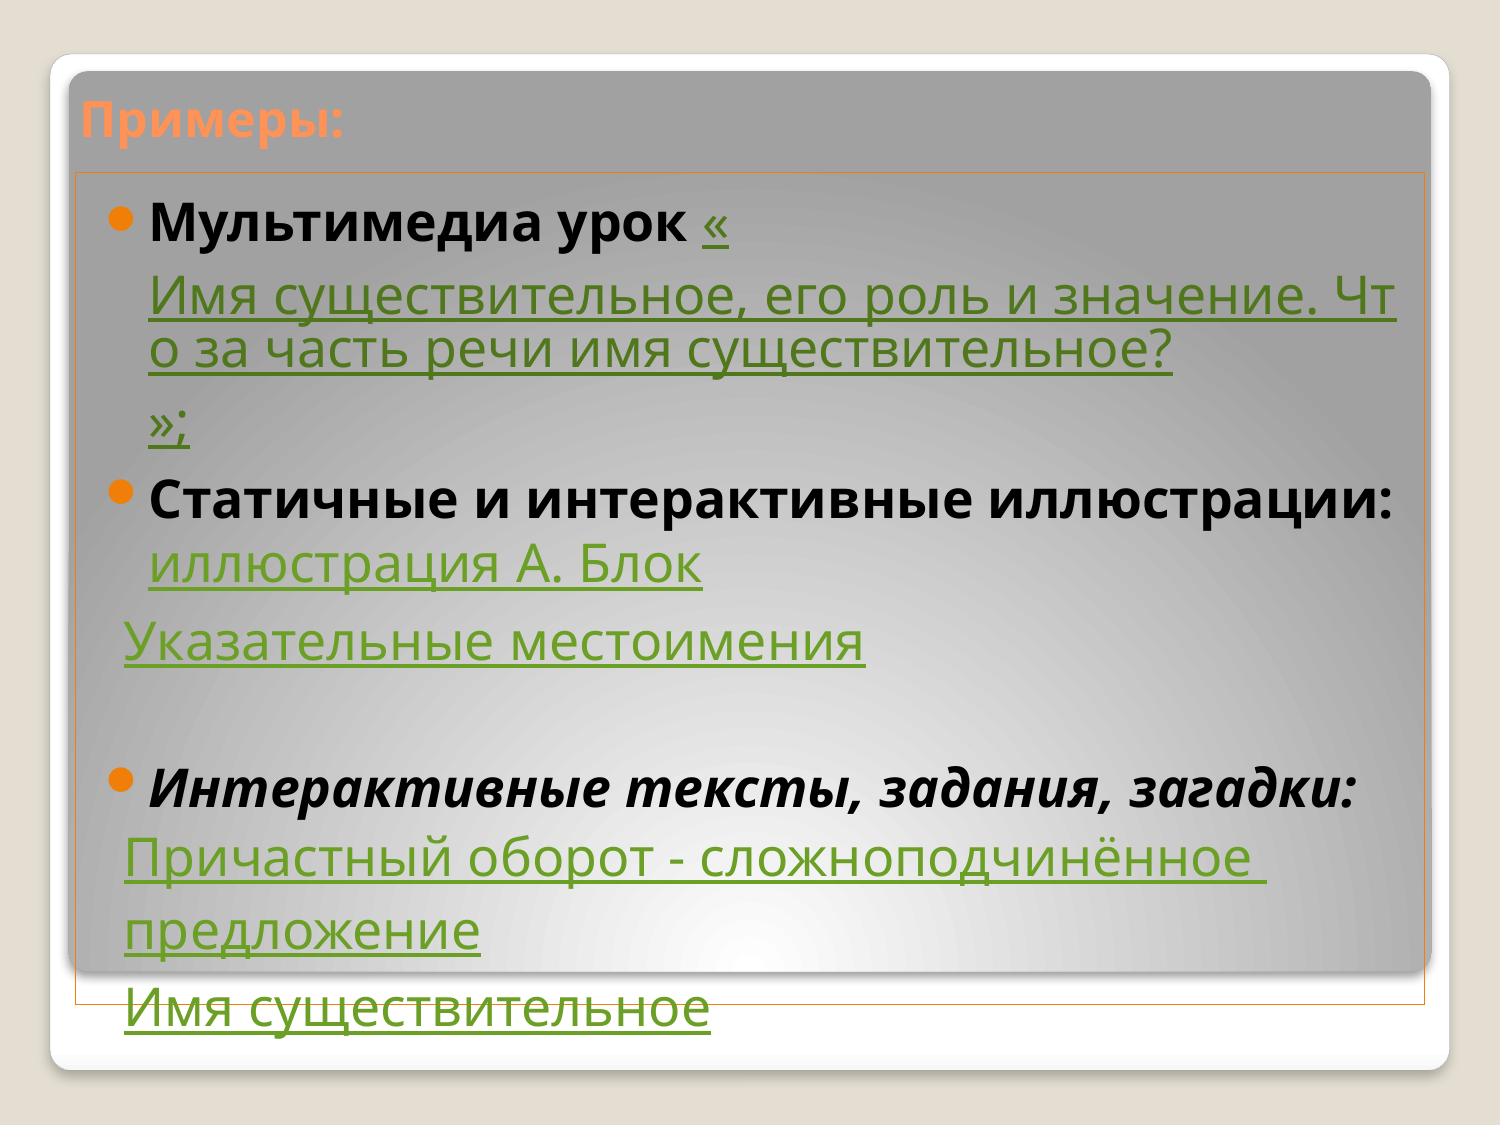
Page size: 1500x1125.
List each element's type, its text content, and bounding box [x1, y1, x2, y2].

list Мультимедиа урок «Имя существительное, его роль и значение. Что за часть речи имя существительное?»; Статичные и интерактивные иллюстрации: иллюстрация А. Блок Указательные местоимения Интерактивные тексты, задания, загадки: Причастный оборот - сложноподчинённое предложение Имя существительное [75, 172, 1425, 1005]
title Примеры: [64, 42, 1420, 155]
